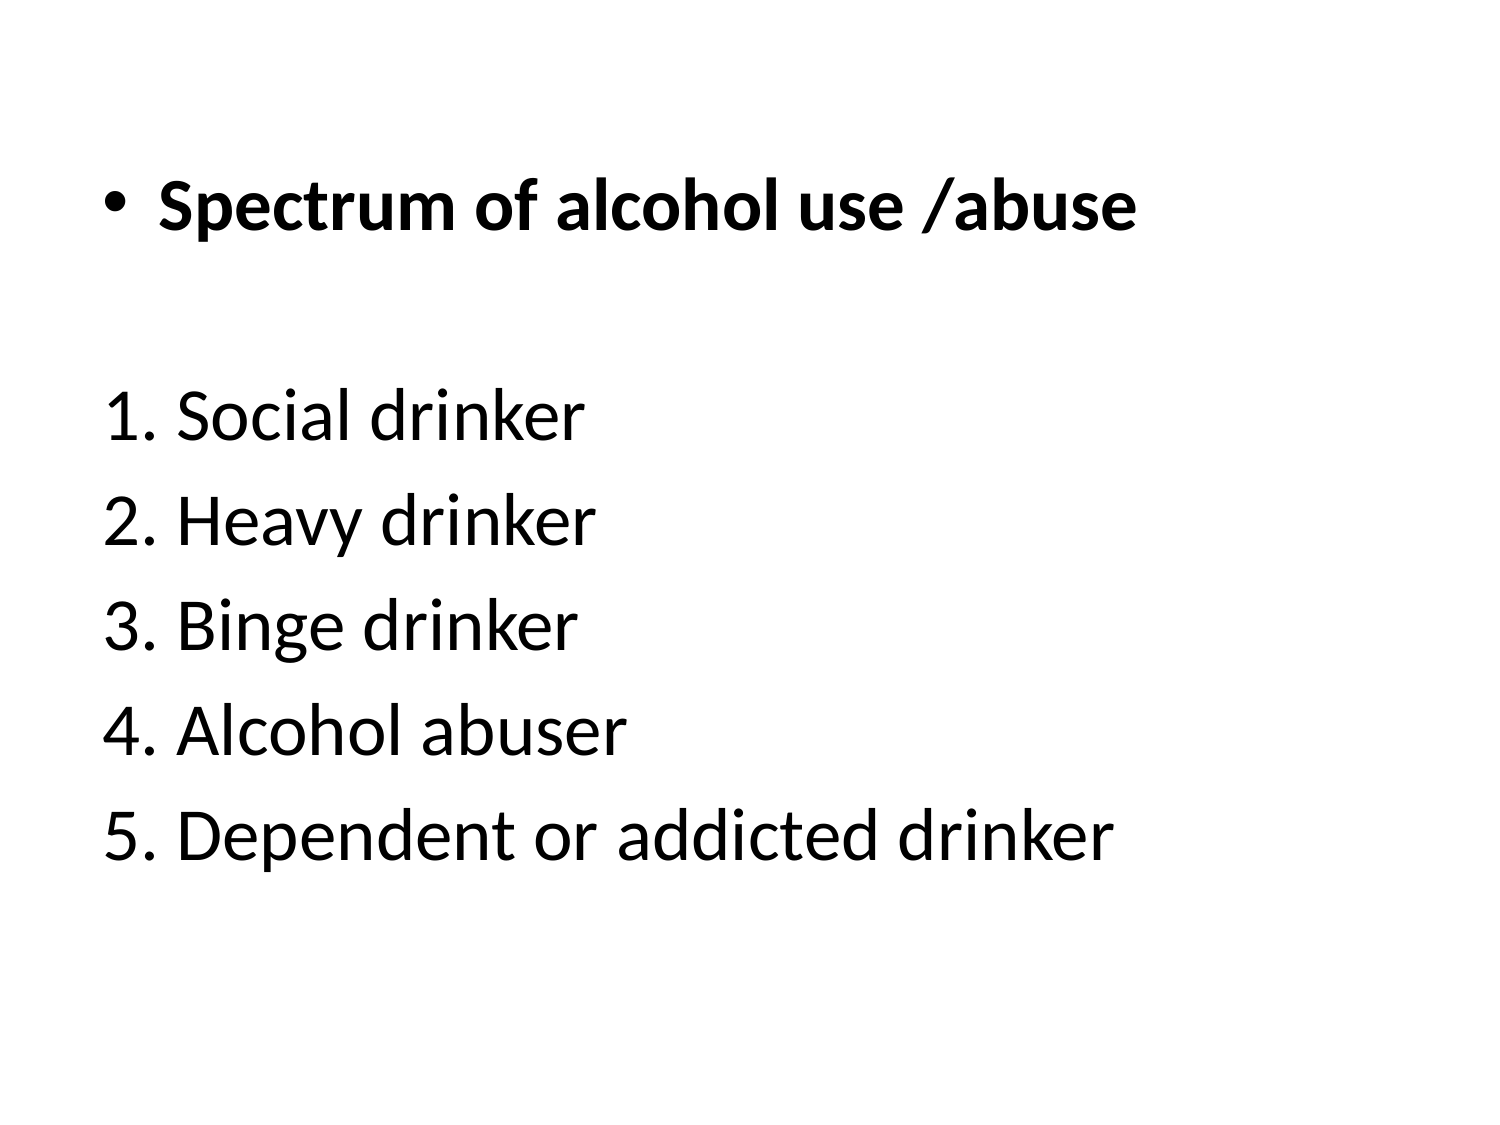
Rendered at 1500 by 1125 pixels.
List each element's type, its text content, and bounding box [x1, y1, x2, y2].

list Spectrum of alcohol use /abuse 1. Social drinker 2. Heavy drinker 3. Binge drinker 4. Alcohol abuser 5. Dependent or addicted drinker [87, 62, 1413, 988]
